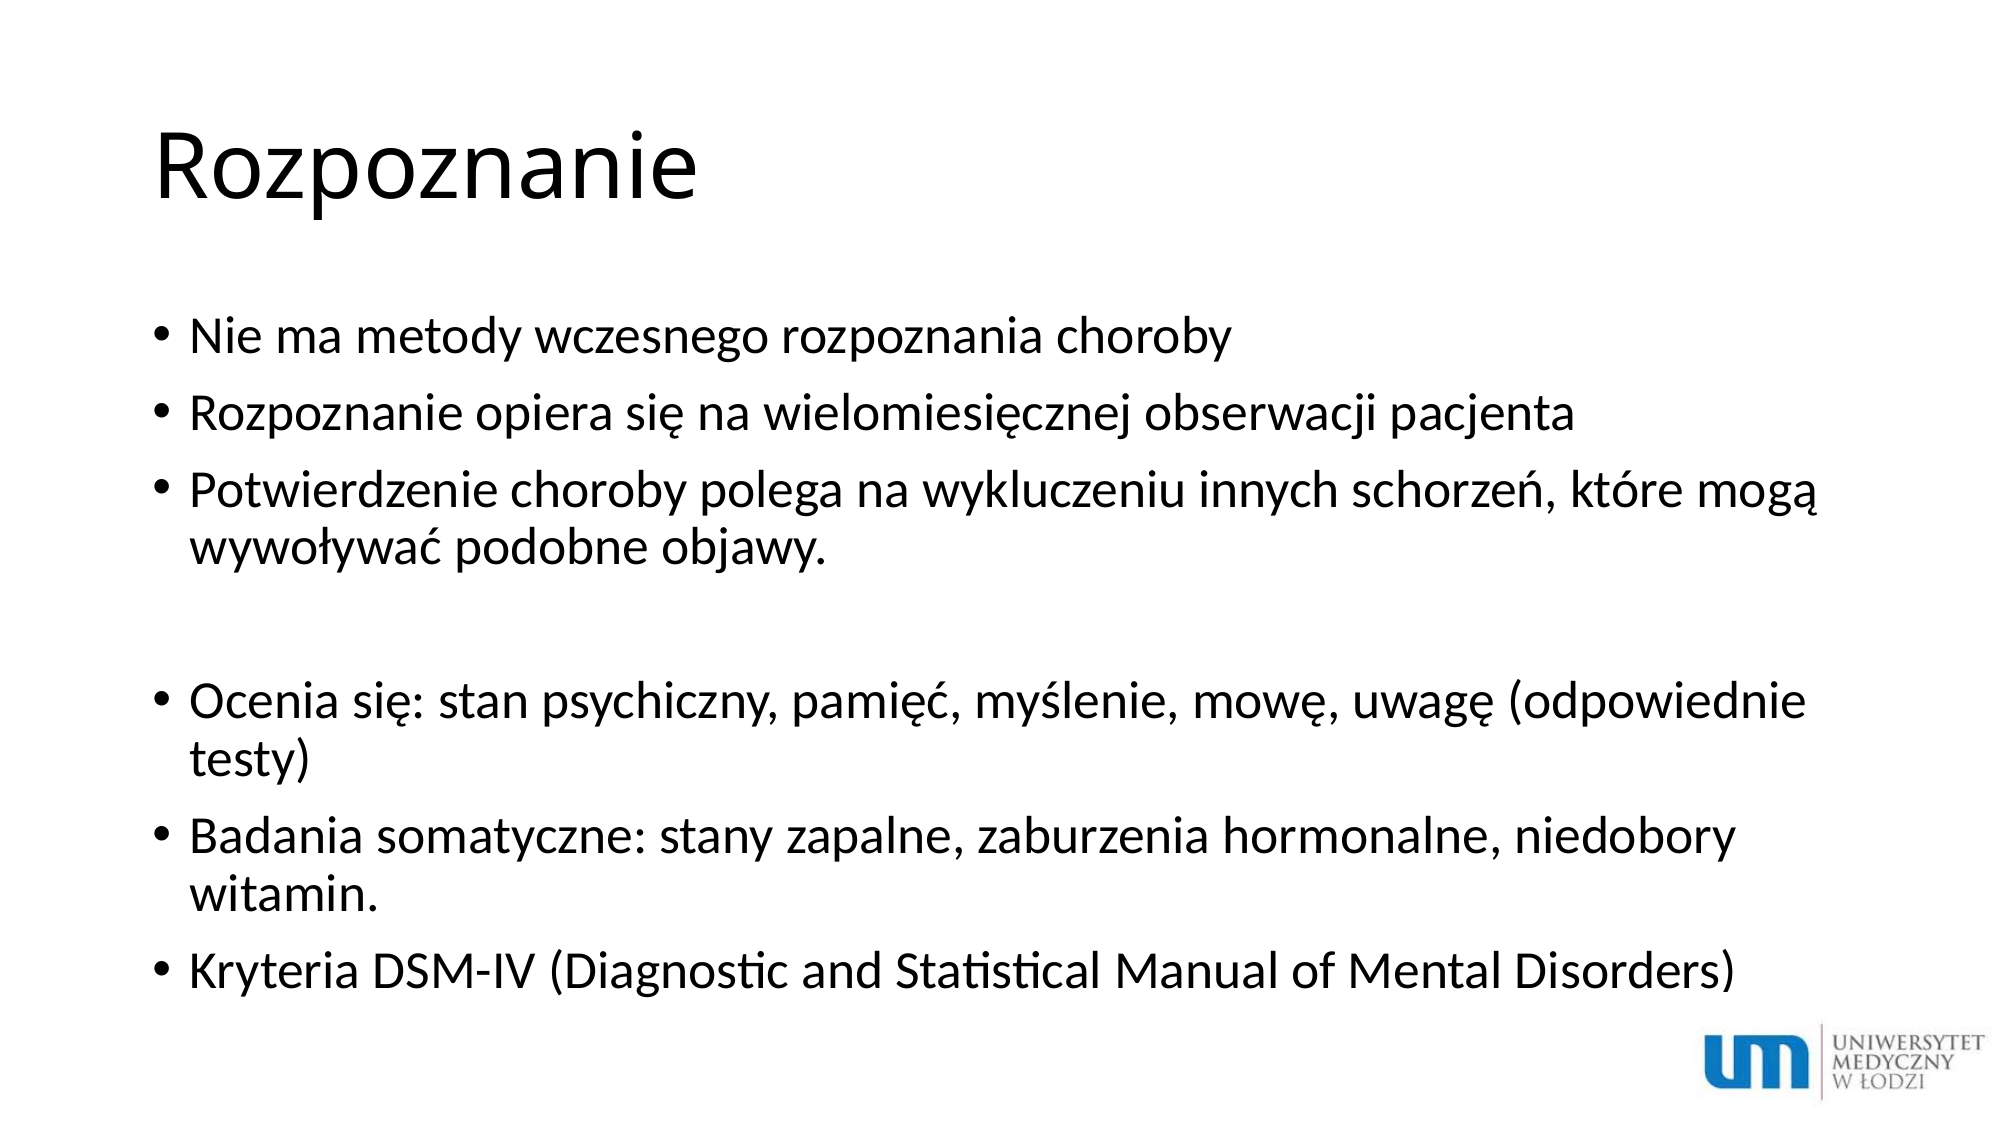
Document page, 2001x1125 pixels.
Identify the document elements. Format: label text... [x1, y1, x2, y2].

title Rozpoznanie [137, 59, 1863, 278]
picture [1663, 992, 2000, 1125]
list Nie ma metody wczesnego rozpoznania choroby Rozpoznanie opiera się na wielomiesięcznej obserwacji pacjenta Potwierdzenie choroby polega na wykluczeniu innych schorzeń, które mogą wywoływać podobne objawy. Ocenia się: stan psychiczny, pamięć, myślenie, mowę, uwagę (odpowiednie testy) Badania somatyczne: stany zapalne, zaburzenia hormonalne, niedobory witamin. Kryteria DSM-IV (Diagnostic and Statistical Manual of Mental Disorders) [137, 299, 1863, 1014]
